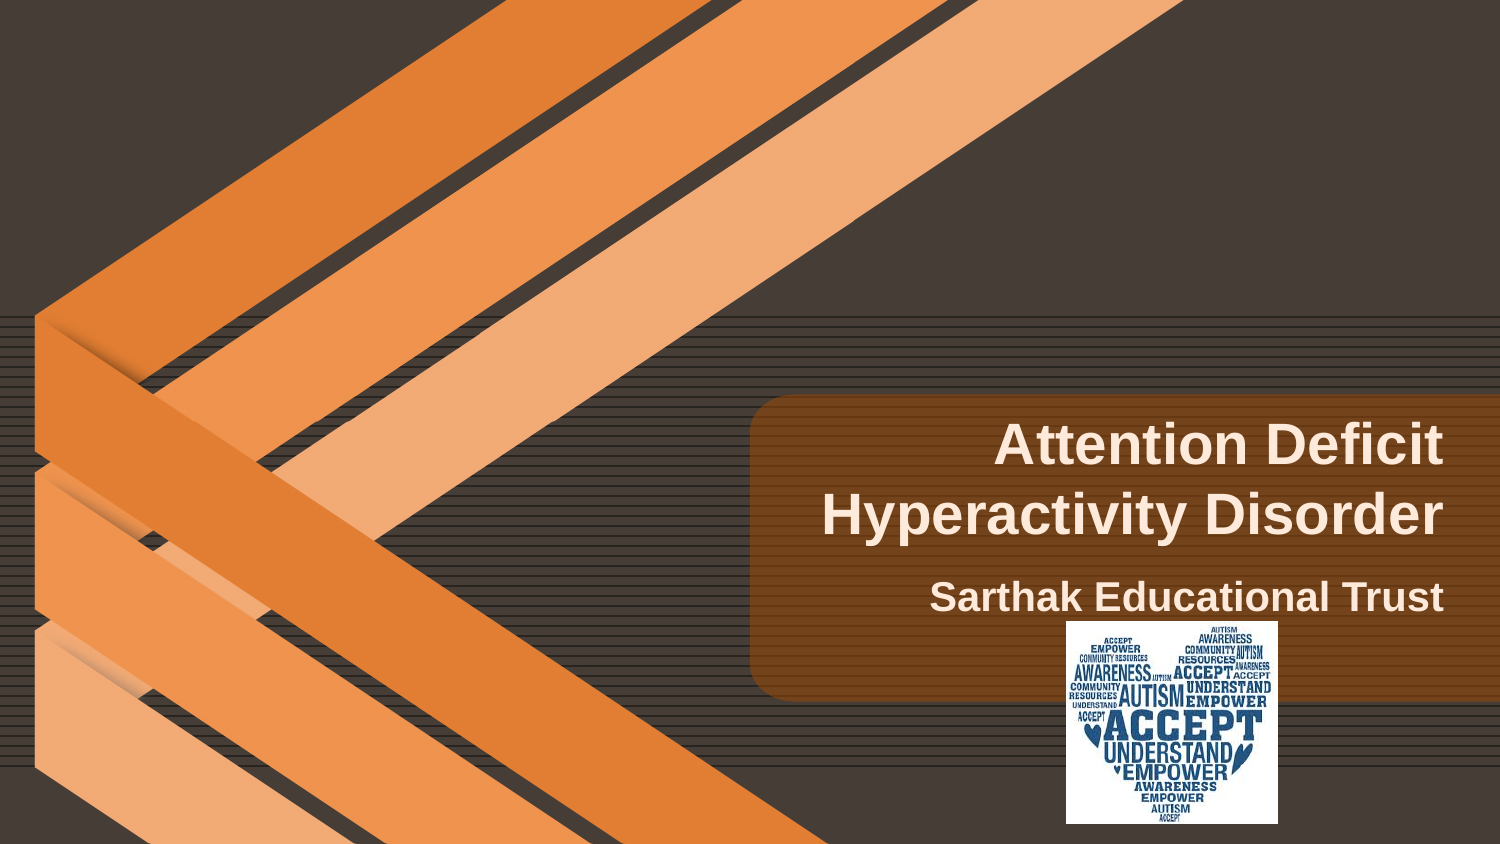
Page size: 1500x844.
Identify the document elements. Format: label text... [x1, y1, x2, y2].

picture [0, 0, 1500, 844]
text_box Attention Deficit Hyperactivity Disorder [703, 398, 1460, 554]
text_box Sarthak Educational Trust [703, 562, 1460, 628]
text_box [747, 392, 1500, 704]
